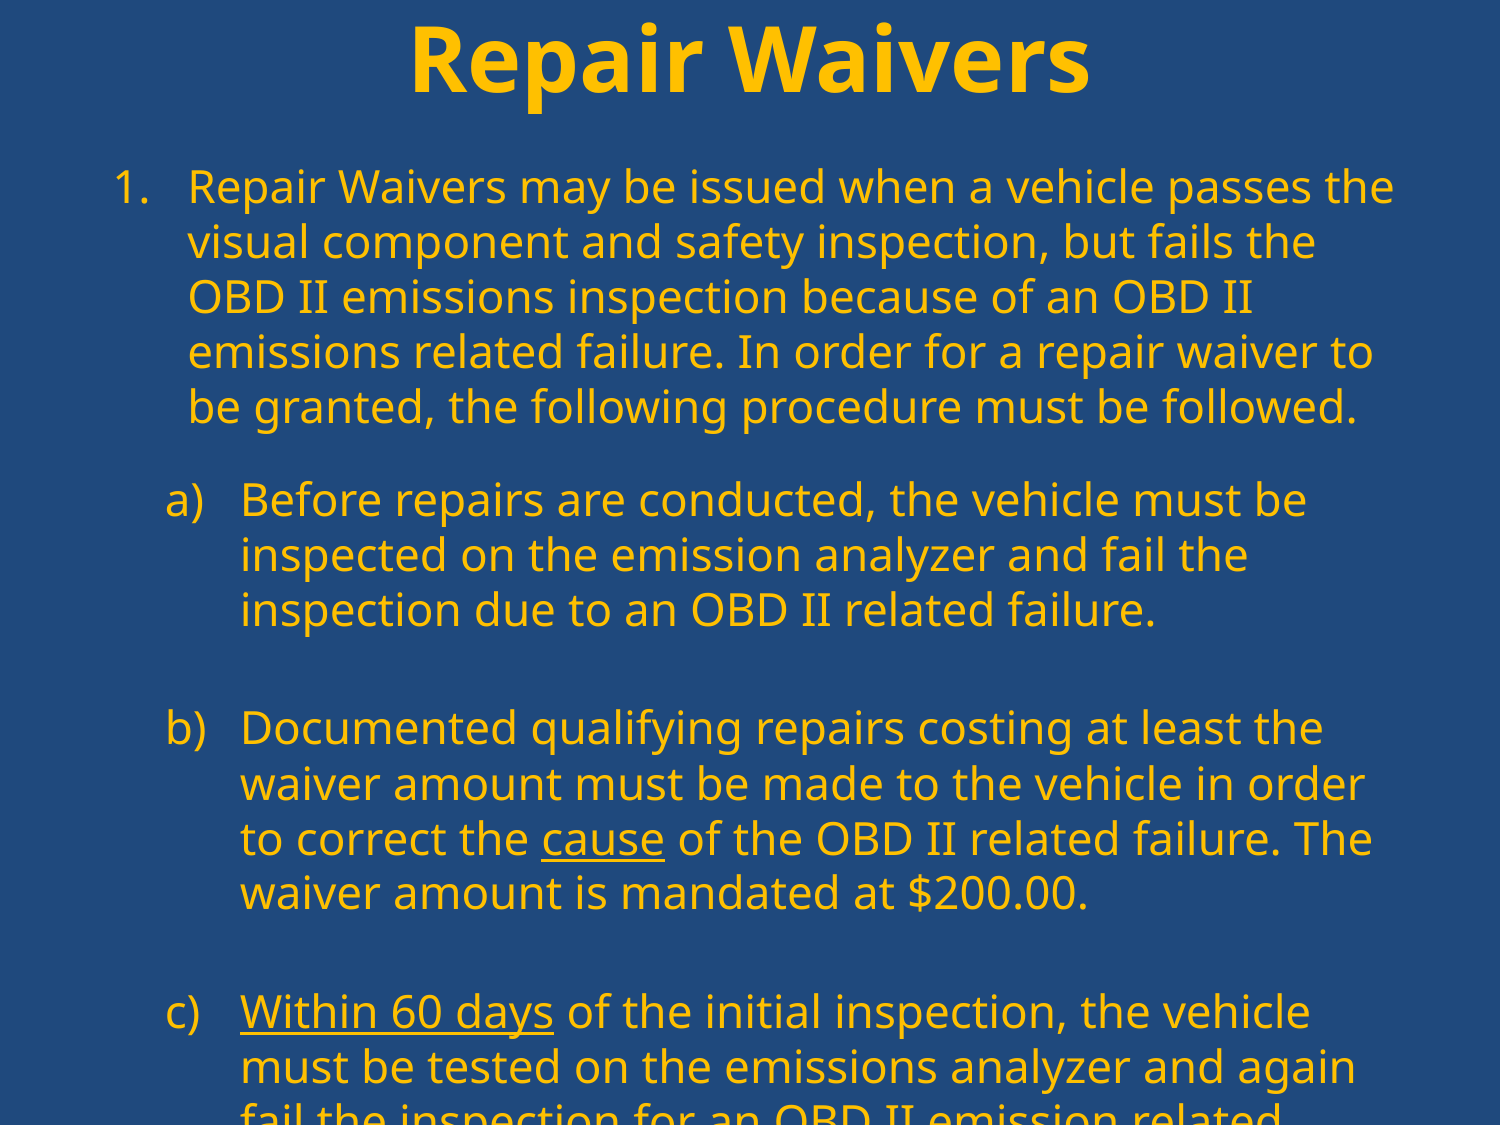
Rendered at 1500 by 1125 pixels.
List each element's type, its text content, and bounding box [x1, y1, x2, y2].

list Repair Waivers may be issued when a vehicle passes the visual component and safety inspection, but fails the OBD II emissions inspection because of an OBD II emissions related failure. In order for a repair waiver to be granted, the following procedure must be followed. Before repairs are conducted, the vehicle must be inspected on the emission analyzer and fail the inspection due to an OBD II related failure. Documented qualifying repairs costing at least the waiver amount must be made to the vehicle in order to correct the cause of the OBD II related failure. The waiver amount is mandated at $200.00. Within 60 days of the initial inspection, the vehicle must be tested on the emissions analyzer and again fail the inspection for an OBD II emission related failure. [75, 149, 1425, 1050]
title Repair Waivers [37, 12, 1463, 100]
